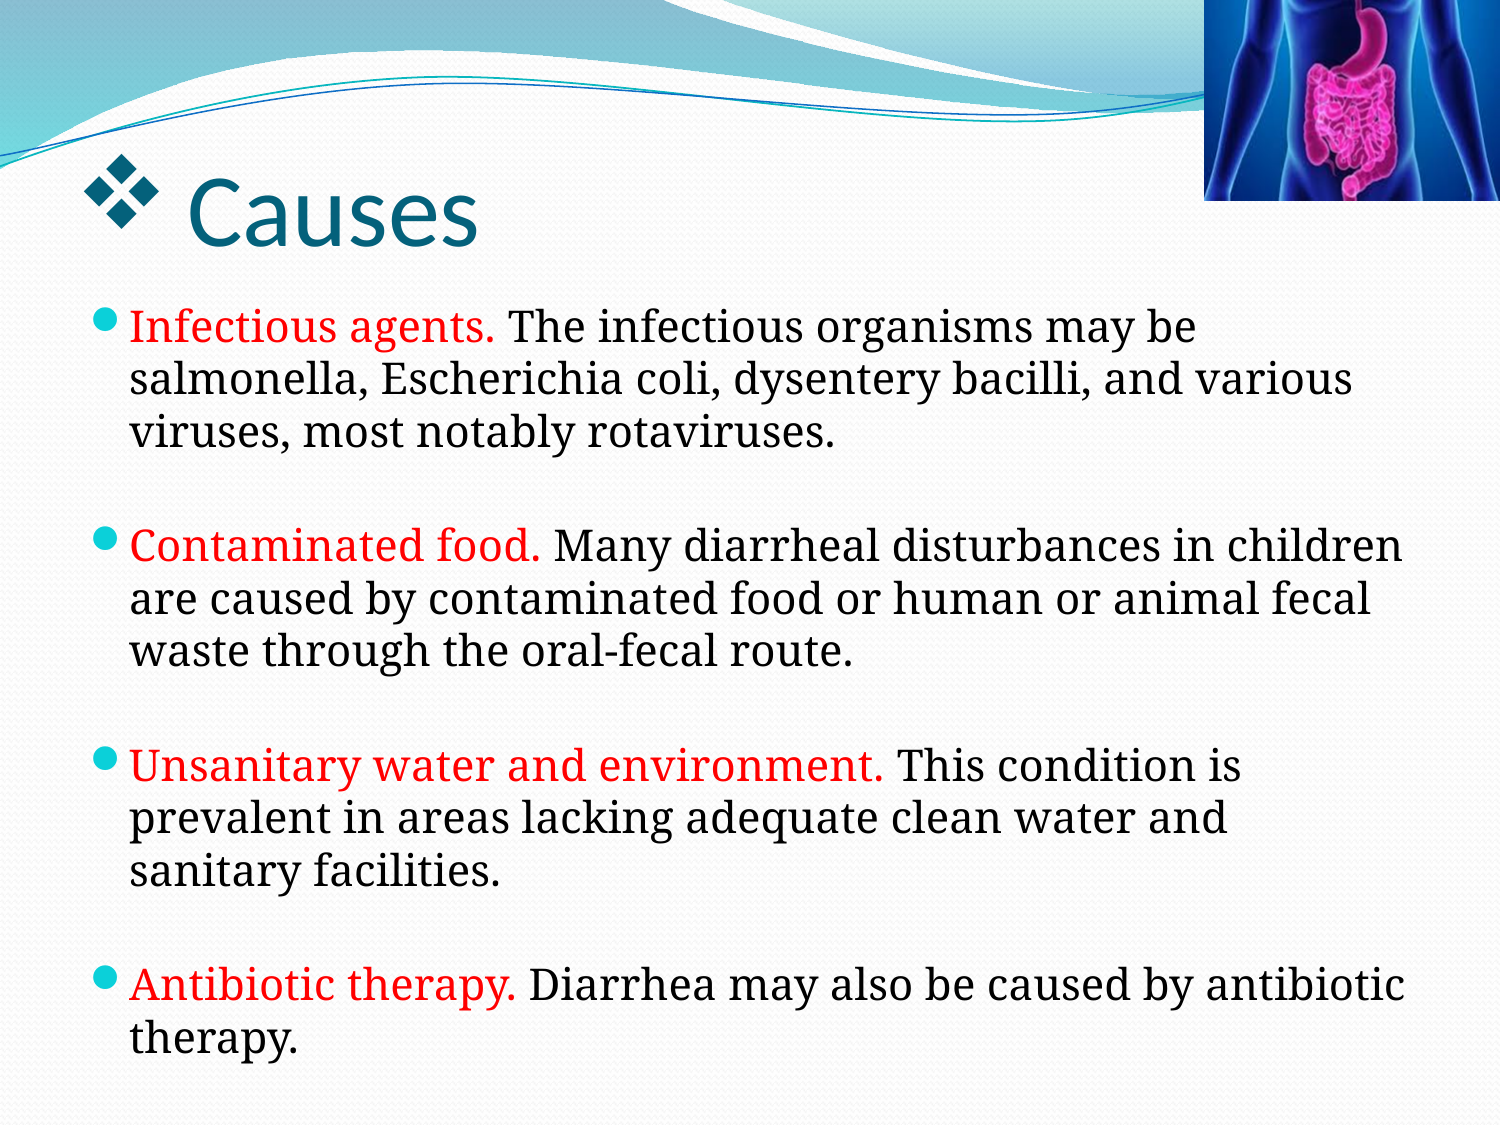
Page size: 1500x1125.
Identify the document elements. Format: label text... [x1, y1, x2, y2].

list Infectious agents. The infectious organisms may be salmonella, Escherichia coli, dysentery bacilli, and various viruses, most notably rotaviruses. Contaminated food. Many diarrheal disturbances in children are caused by contaminated food or human or animal fecal waste through the oral-fecal route. Unsanitary water and environment. This condition is prevalent in areas lacking adequate clean water and sanitary facilities. Antibiotic therapy. Diarrhea may also be caused by antibiotic therapy. [75, 290, 1425, 1071]
picture [1204, 0, 1500, 202]
title Causes [75, 115, 1425, 268]
